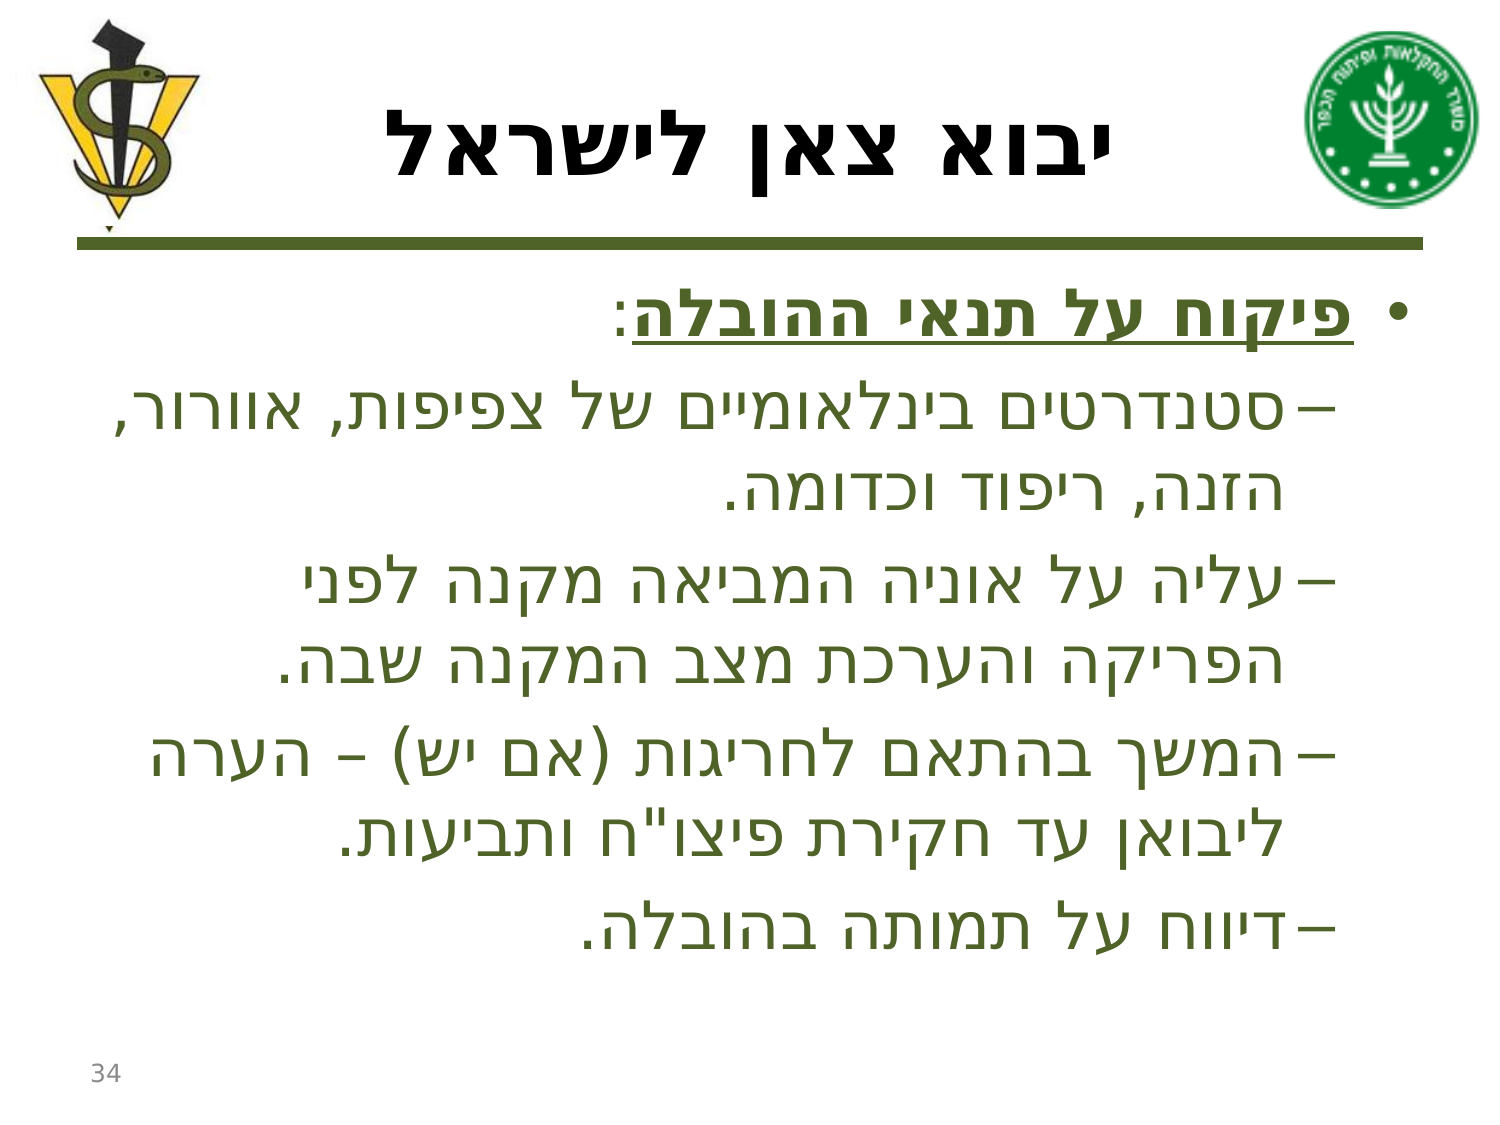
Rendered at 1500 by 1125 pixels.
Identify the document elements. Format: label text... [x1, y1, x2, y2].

picture [0, 18, 239, 239]
list פיקוח על תנאי ההובלה: סטנדרטים בינלאומיים של צפיפות, אוורור, הזנה, ריפוד וכדומה. עליה על אוניה המביאה מקנה לפני הפריקה והערכת מצב המקנה שבה. המשך בהתאם לחריגות (אם יש) – הערה ליבואן עד חקירת פיצו"ח ותביעות. דיווח על תמותה בהובלה. [75, 262, 1425, 1005]
picture [1292, 30, 1493, 209]
title יבוא צאן לישראל [206, 45, 1294, 233]
slide_number 34 [75, 1042, 425, 1103]
